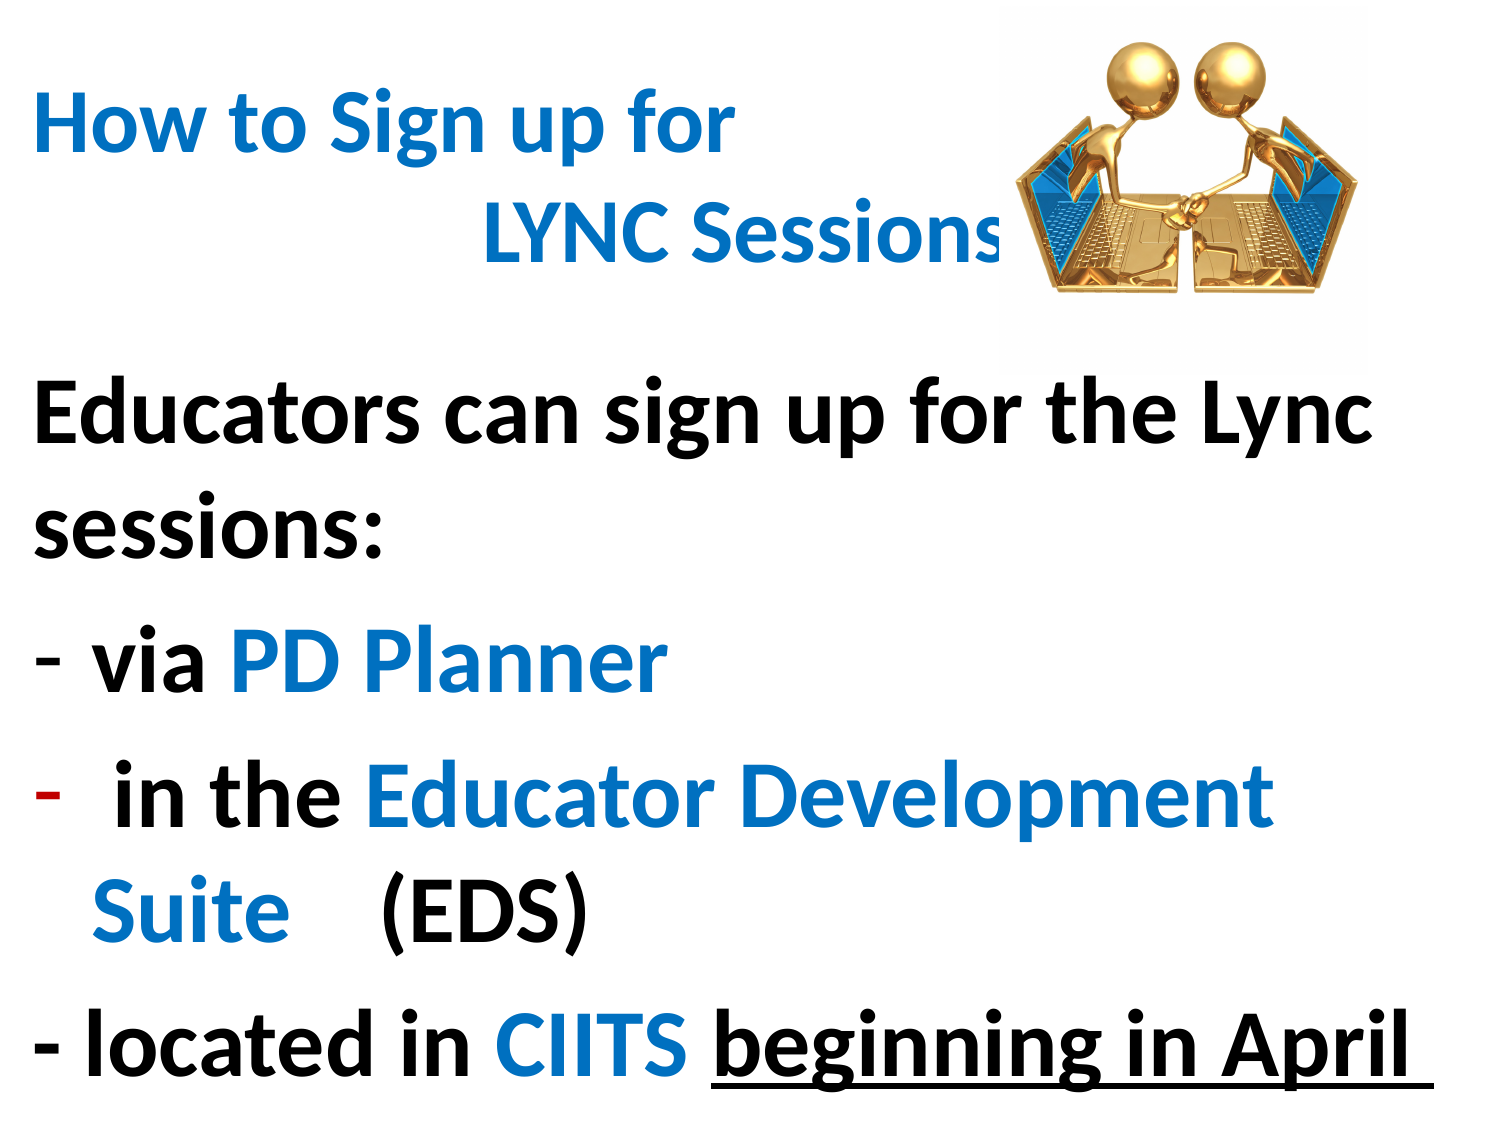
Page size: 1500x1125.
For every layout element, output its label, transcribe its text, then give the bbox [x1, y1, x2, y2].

list Educators can sign up for the Lync sessions: via PD Planner in the Educator Development Suite (EDS) - located in CIITS beginning in April [17, 339, 1472, 1114]
picture [998, 6, 1368, 376]
title How to Sign up for LYNC Sessions [17, 0, 1472, 339]
